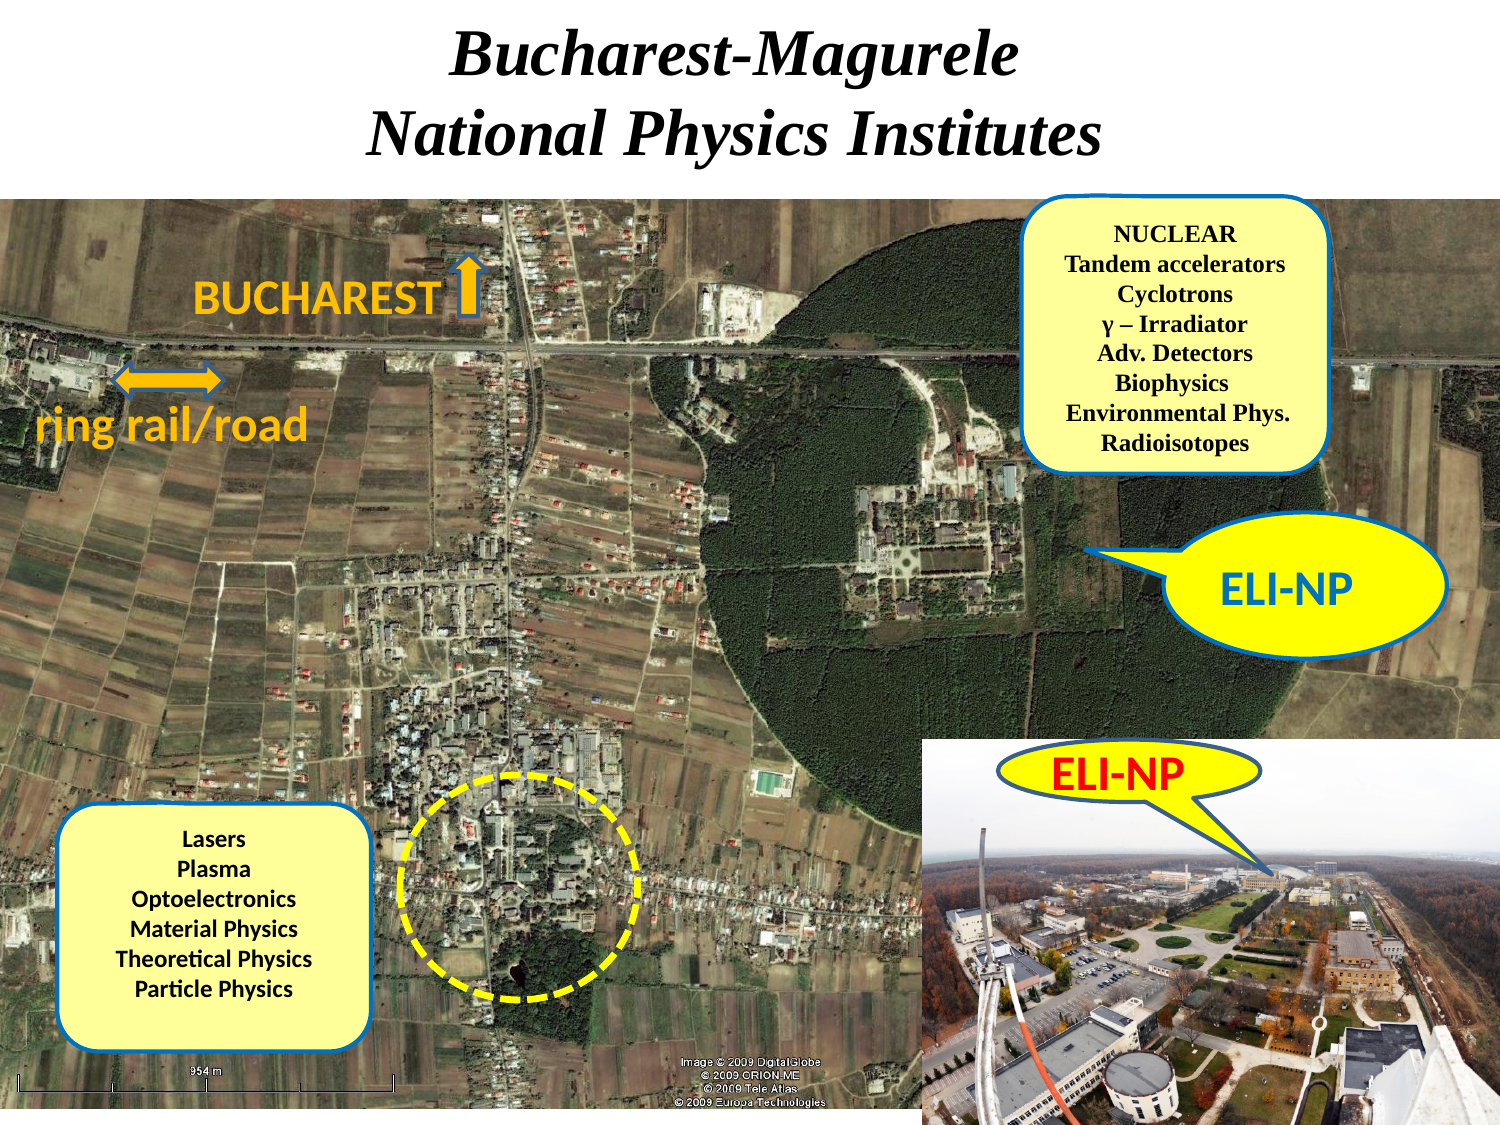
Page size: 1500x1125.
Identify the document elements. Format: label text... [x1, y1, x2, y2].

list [0, 199, 1500, 1110]
text_box Bucharest-Magurele National Physics Institutes [0, 1, 1471, 176]
picture [921, 739, 1500, 1125]
